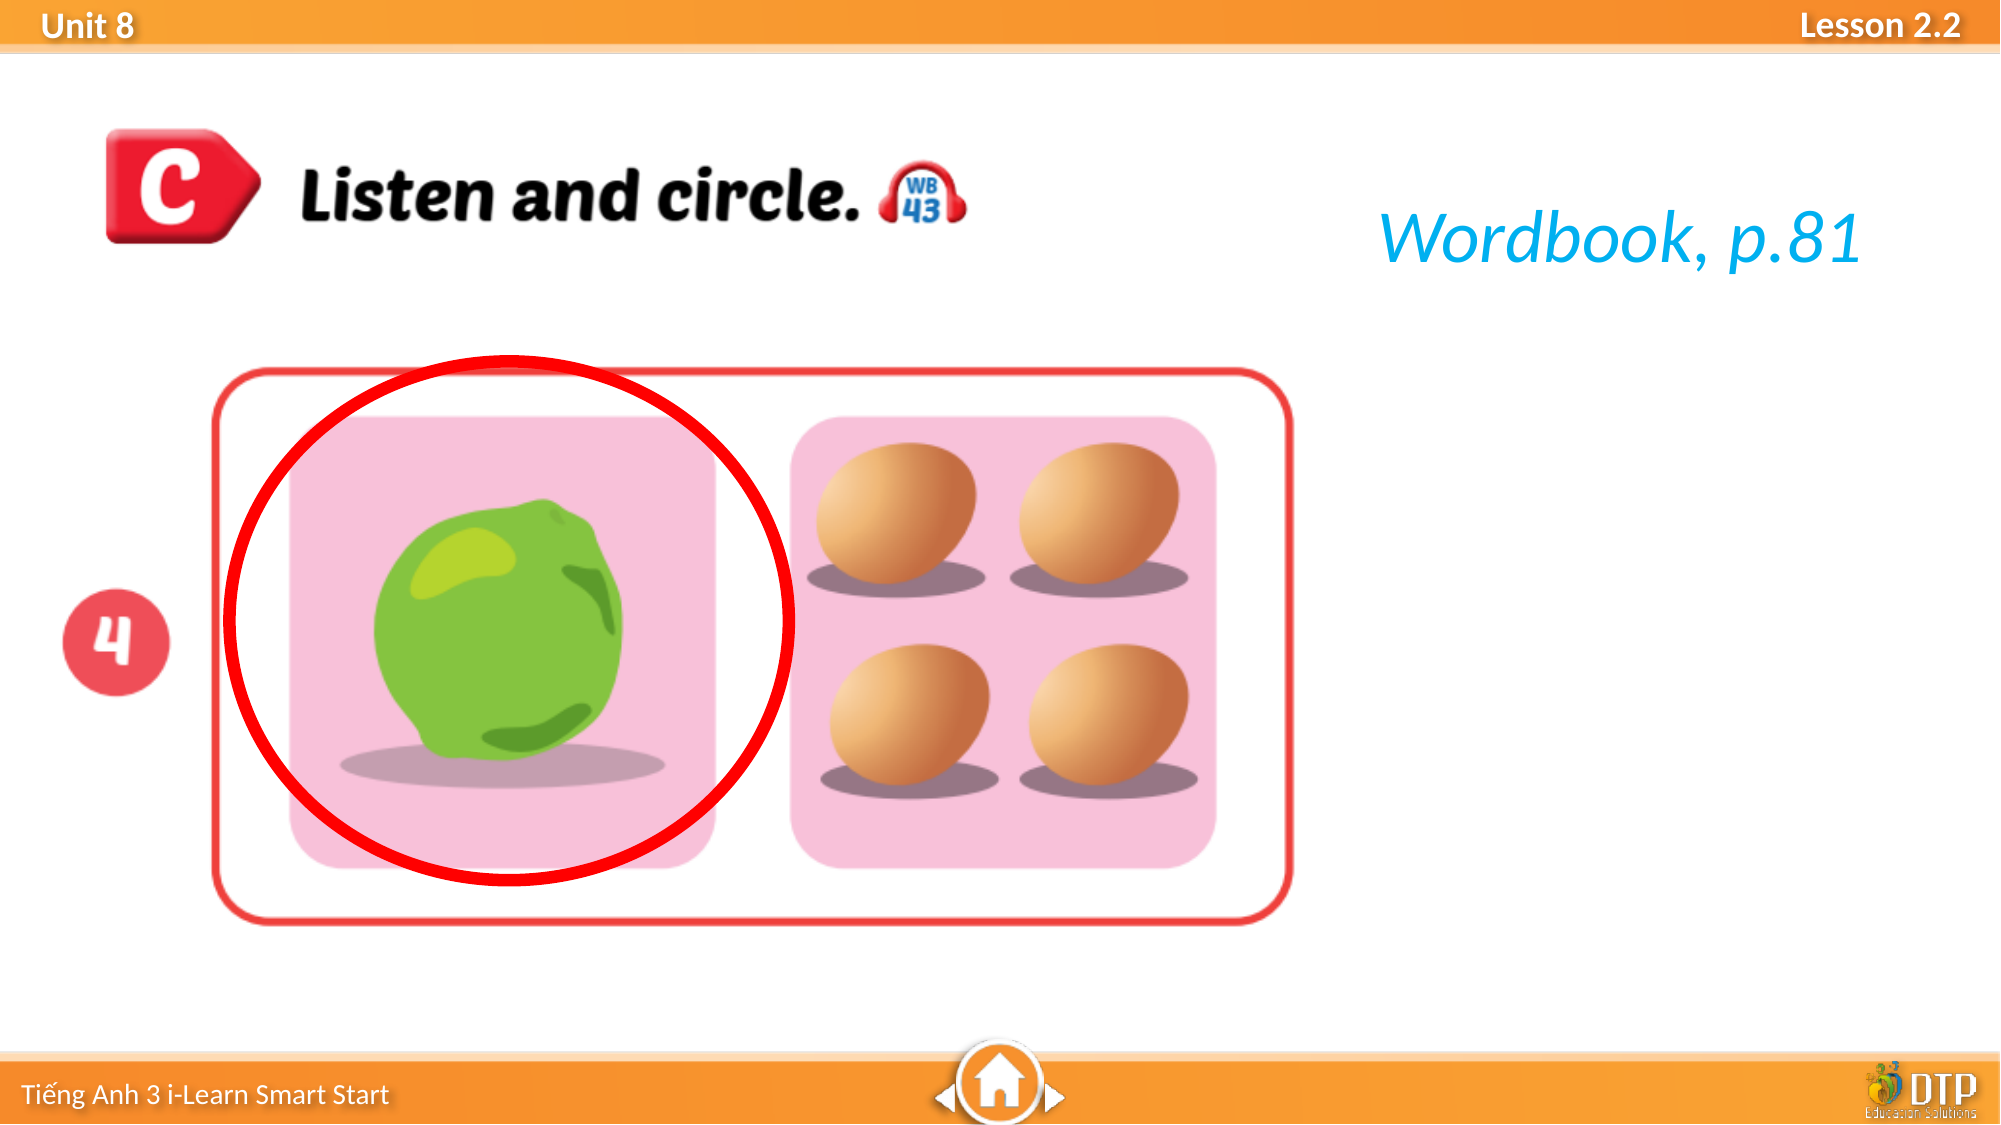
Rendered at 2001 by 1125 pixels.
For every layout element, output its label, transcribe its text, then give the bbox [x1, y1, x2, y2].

text_box Wordbook, p.81 [1362, 180, 2000, 285]
picture [0, 0, 2000, 1125]
